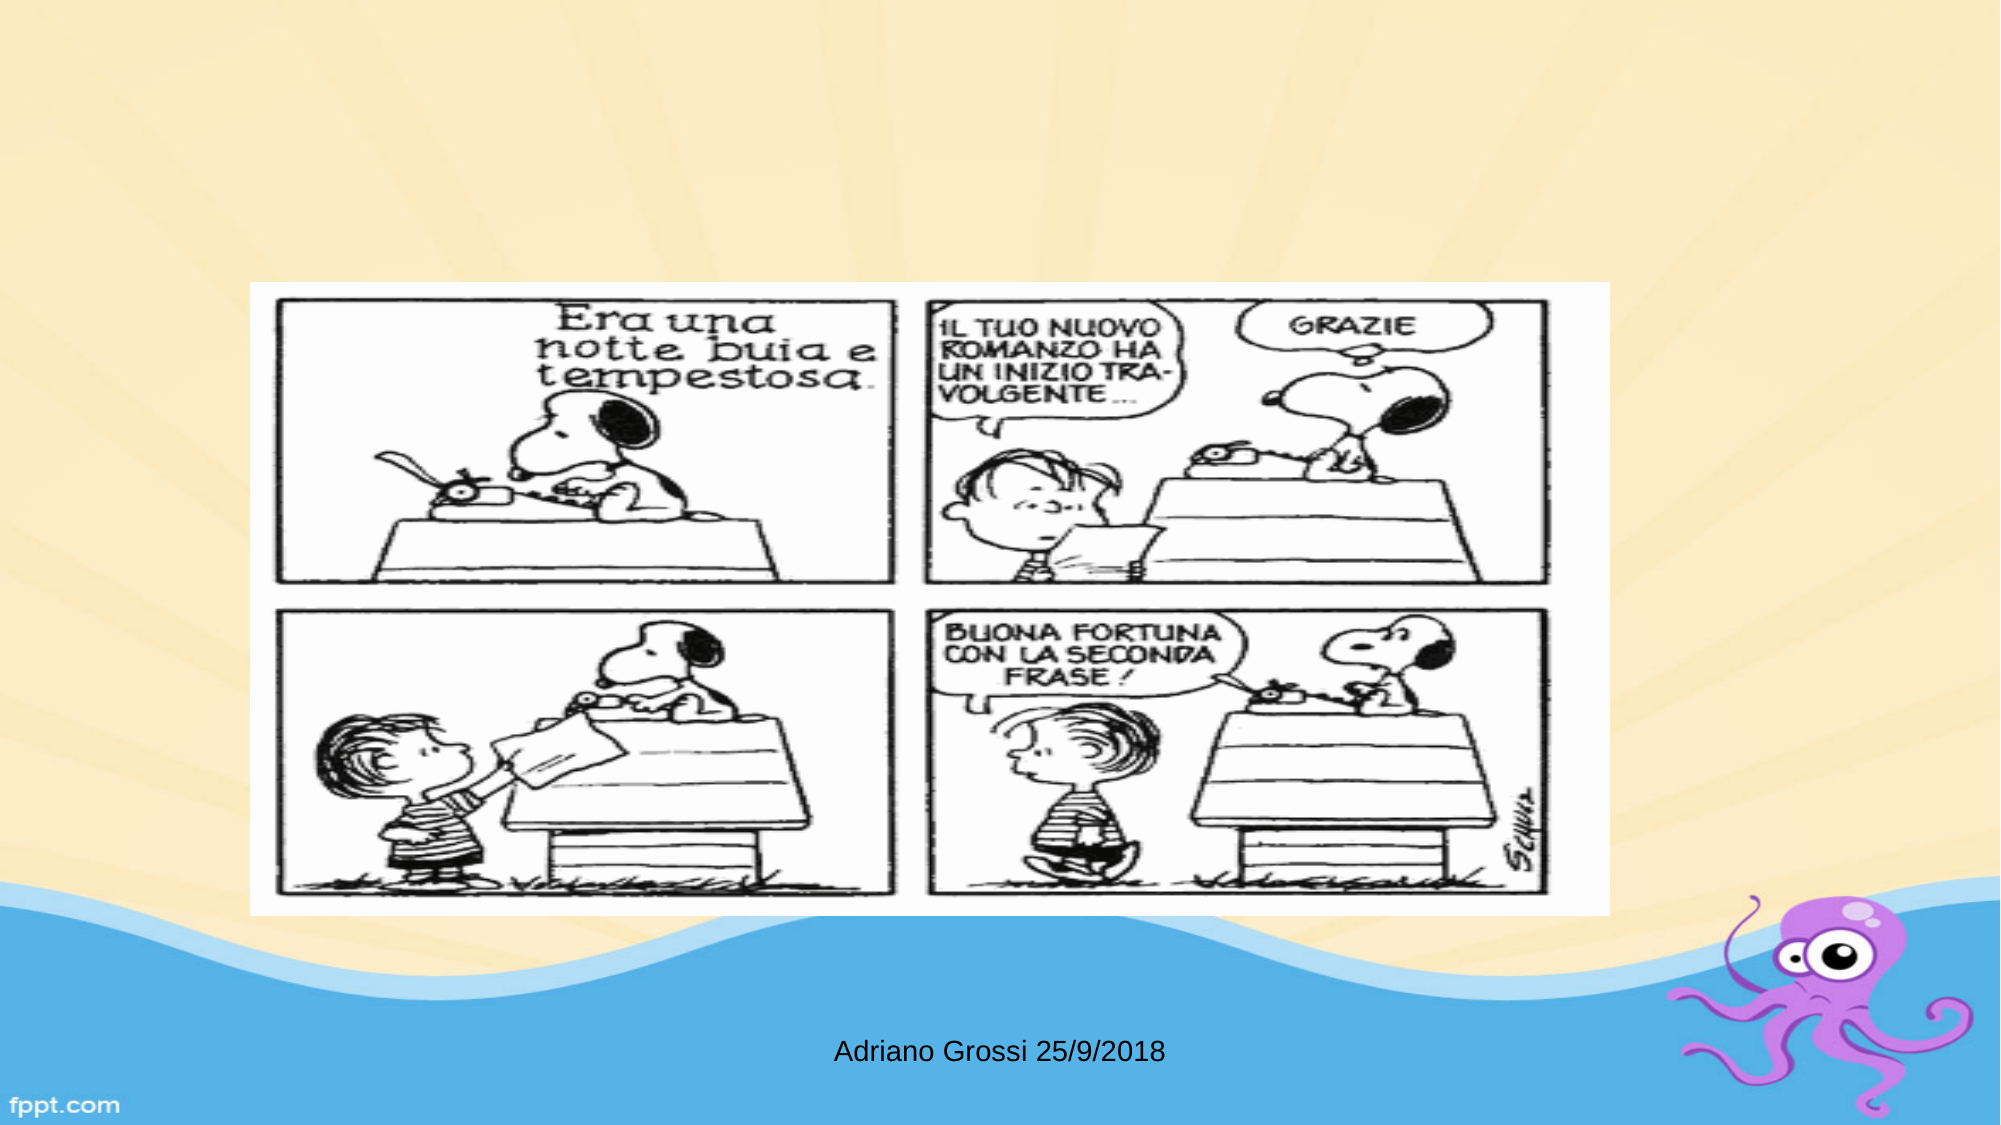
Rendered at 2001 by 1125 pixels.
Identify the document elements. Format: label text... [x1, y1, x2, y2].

picture [0, 0, 2001, 1125]
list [250, 282, 1610, 916]
footer Adriano Grossi 25/9/2018 [683, 1024, 1317, 1103]
